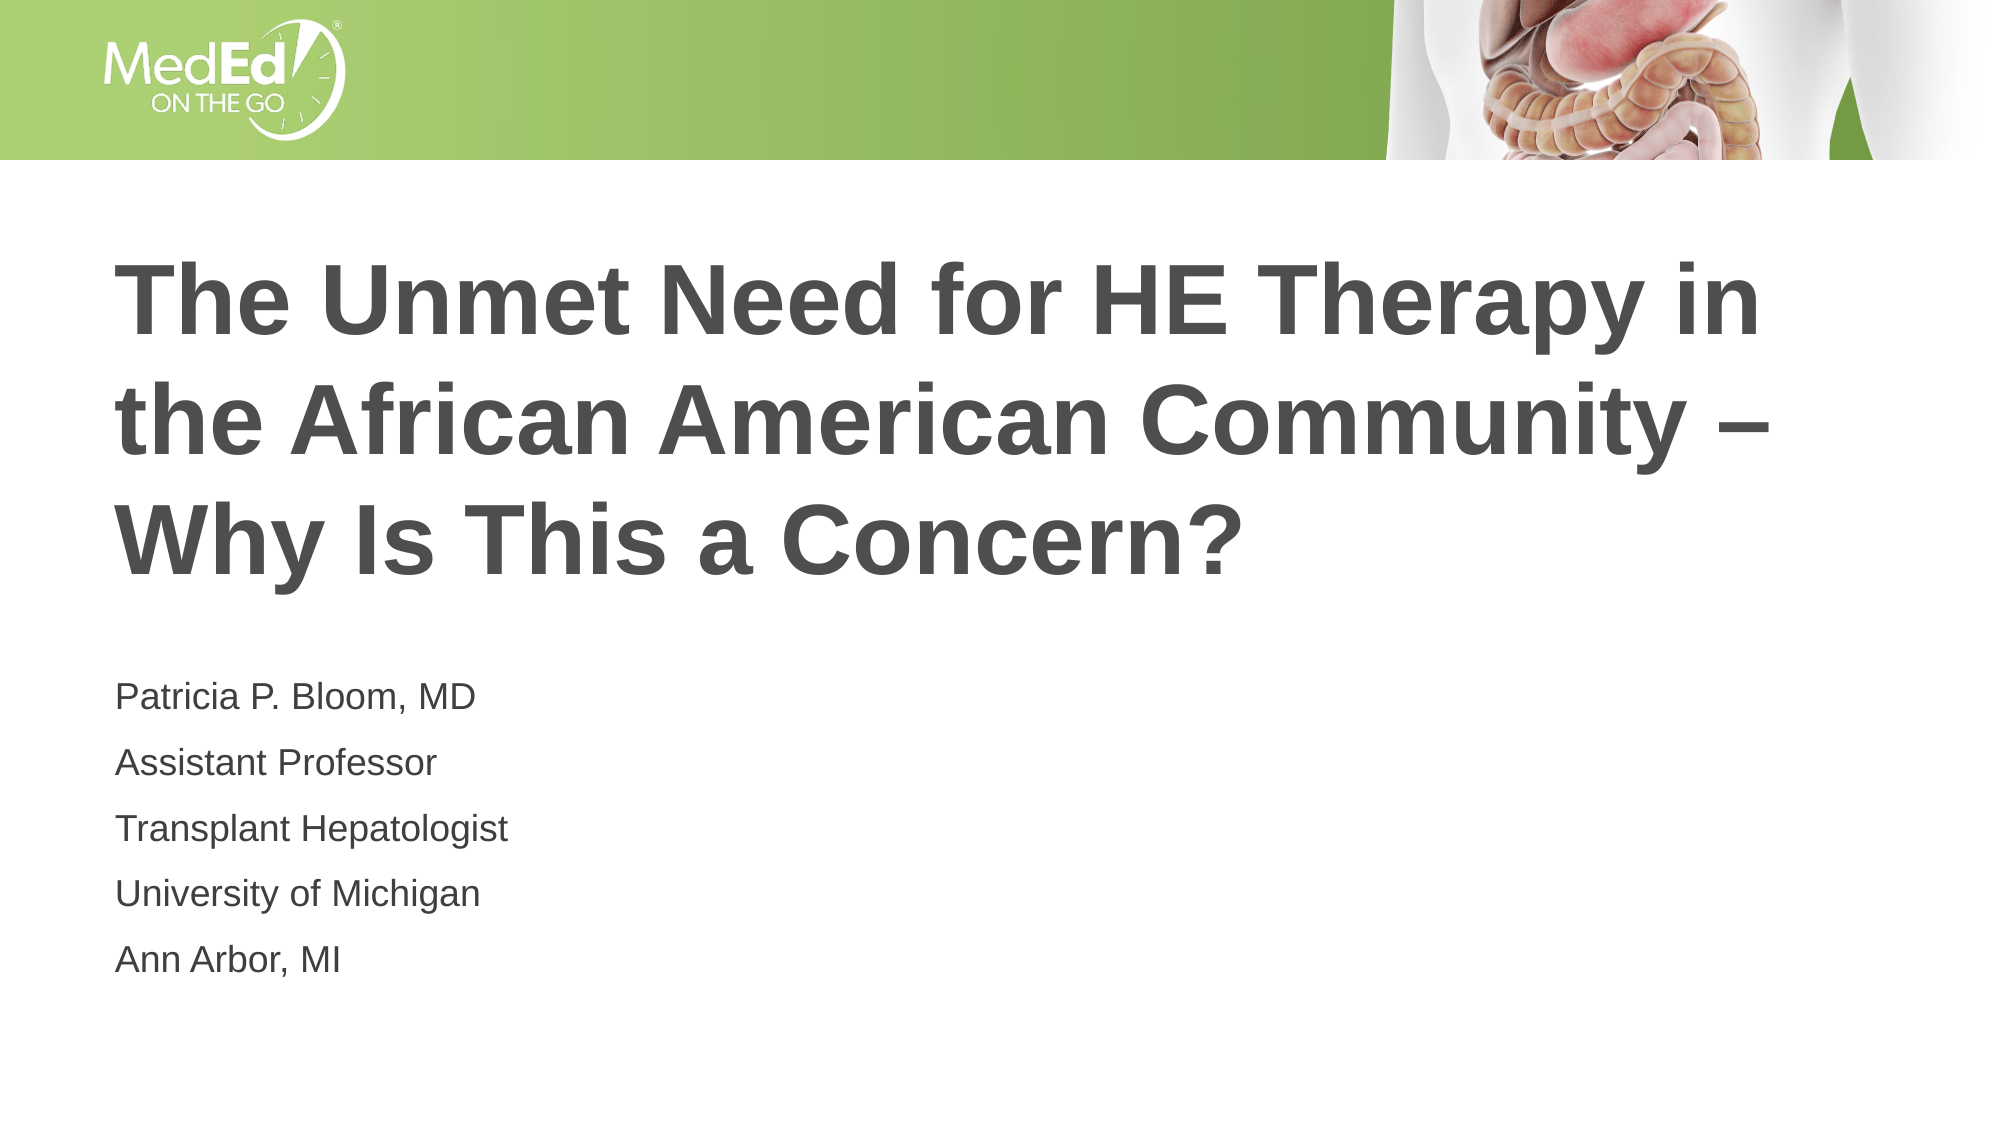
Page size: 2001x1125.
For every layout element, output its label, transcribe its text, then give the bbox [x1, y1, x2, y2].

picture [0, 0, 2000, 160]
list Patricia P. Bloom, MD Assistant Professor Transplant Hepatologist University of Michigan Ann Arbor, MI [99, 664, 1825, 1062]
title The Unmet Need for HE Therapy in the African American Community – Why Is This a Concern? [99, 190, 1825, 639]
